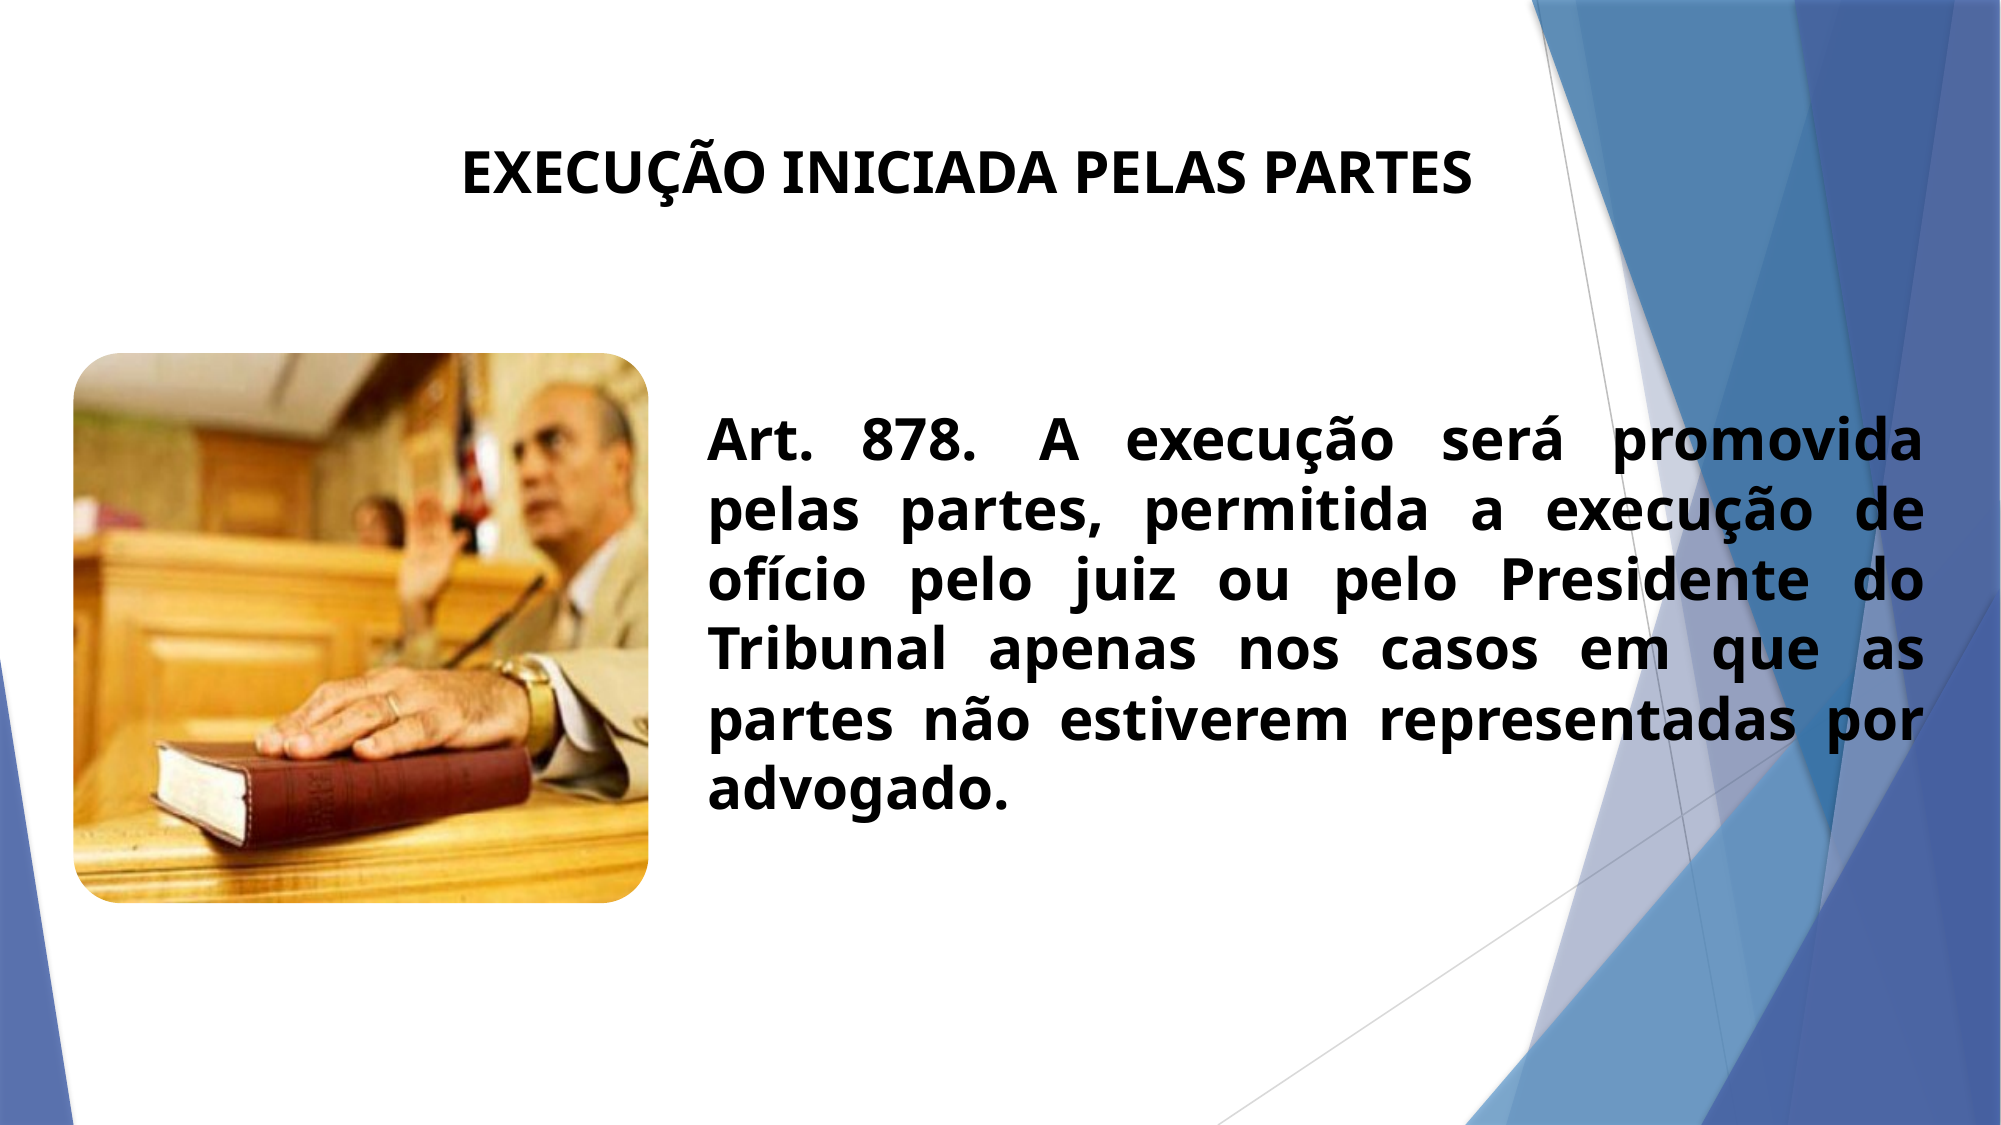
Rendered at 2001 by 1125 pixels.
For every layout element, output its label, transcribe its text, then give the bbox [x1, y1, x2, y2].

list Art. 878. A execução será promovida pelas partes, permitida a execução de ofício pelo juiz ou pelo Presidente do Tribunal apenas nos casos em que as partes não estiverem representadas por advogado. [692, 213, 1941, 1125]
picture [72, 352, 649, 904]
text_box EXECUÇÃO INICIADA PELAS PARTES [446, 127, 1489, 213]
